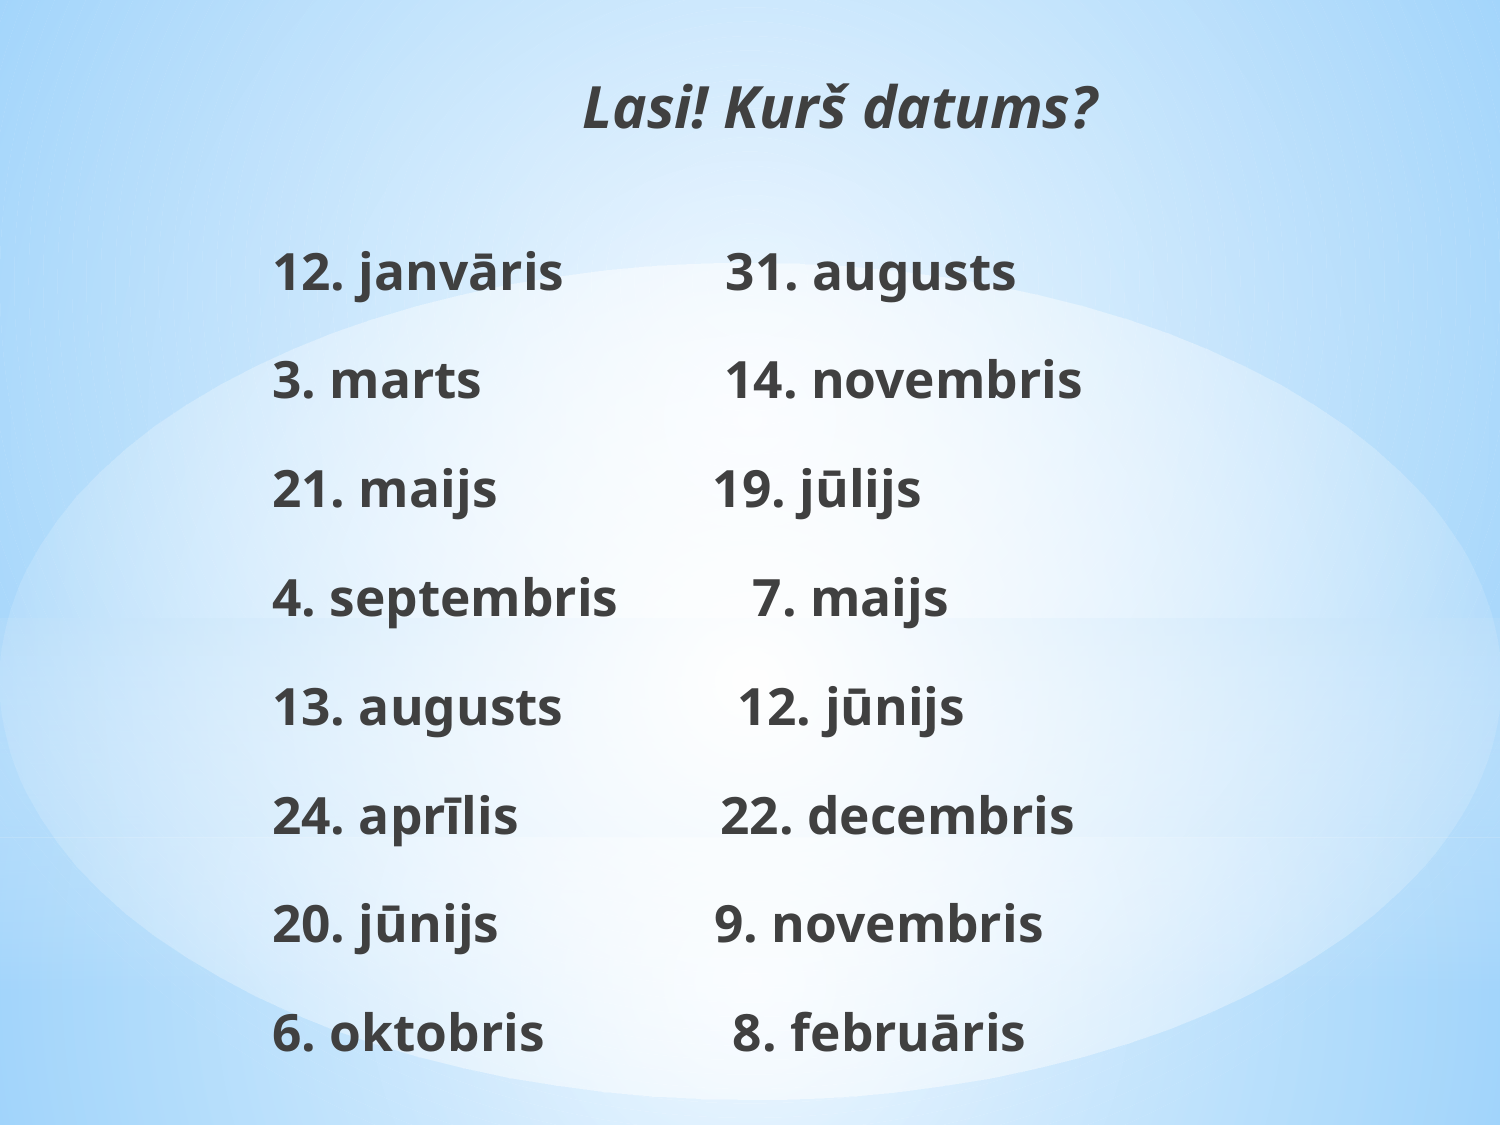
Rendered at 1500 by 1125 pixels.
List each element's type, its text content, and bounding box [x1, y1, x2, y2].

list 12. janvāris 31. augusts 3. marts 14. novembris 21. maijs 19. jūlijs 4. septembris 7. maijs 13. augusts 12. jūnijs 24. aprīlis 22. decembris 20. jūnijs 9. novembris 6. oktobris 8. februāris [249, 200, 1363, 1088]
text_box Lasi! Kurš datums? [387, 62, 1113, 238]
